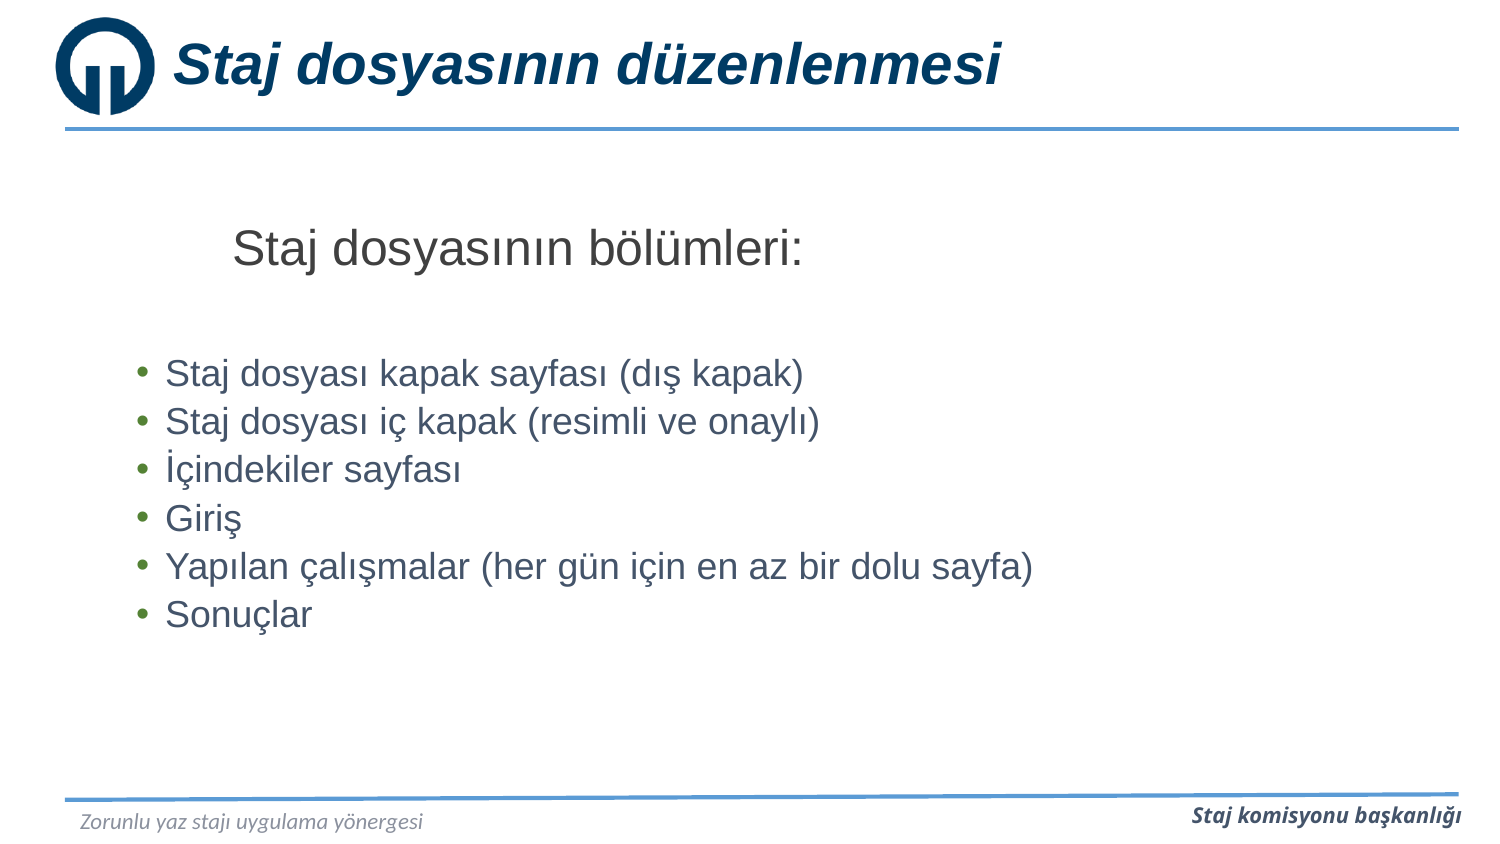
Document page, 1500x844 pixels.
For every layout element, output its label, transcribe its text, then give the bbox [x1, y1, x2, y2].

footer Zorunlu yaz stajı uygulama yönergesi [64, 800, 942, 840]
title Staj dosyasının düzenlenmesi [158, 26, 1397, 107]
picture [50, 3, 159, 129]
list Staj dosyasının bölümleri: Staj dosyası kapak sayfası (dış kapak) Staj dosyası iç kapak (resimli ve onaylı) İçindekiler sayfası Giriş Yapılan çalışmalar (her gün için en az bir dolu sayfa) Sonuçlar [64, 139, 1459, 788]
